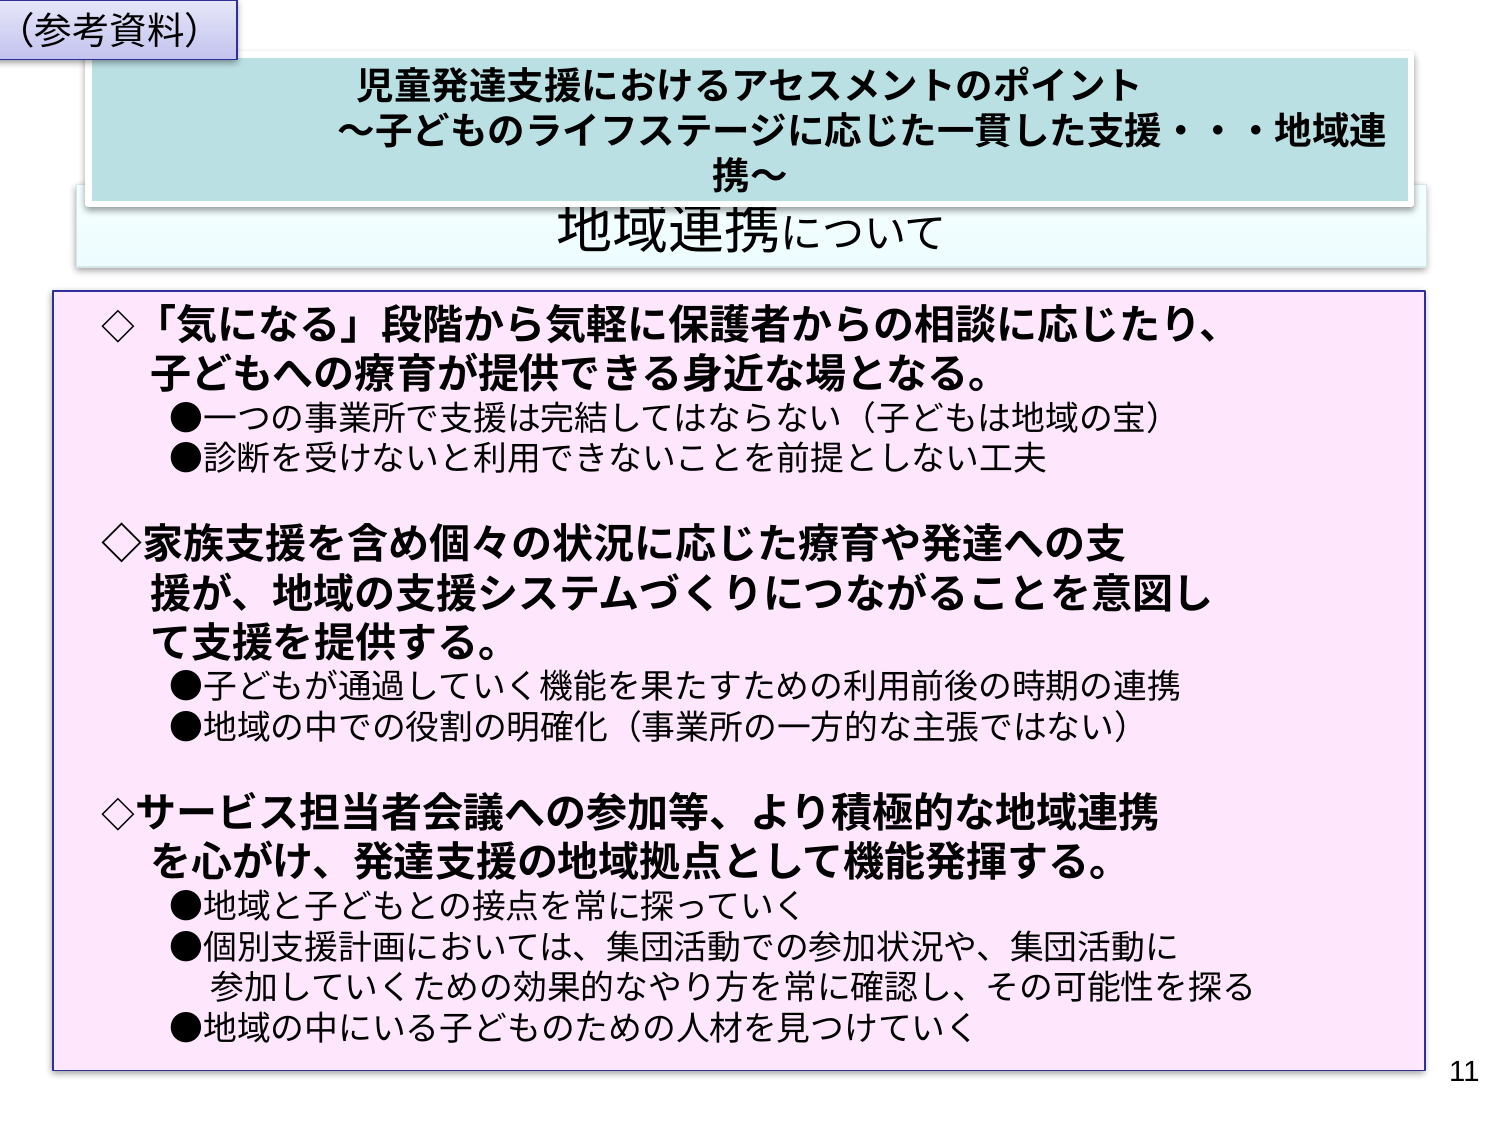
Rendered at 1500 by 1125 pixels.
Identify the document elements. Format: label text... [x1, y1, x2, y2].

text_box （参考資料） [0, 0, 238, 60]
list ◇「気になる」段階から気軽に保護者からの相談に応じたり、 子どもへの療育が提供できる身近な場となる。 ●一つの事業所で支援は完結してはならない（子どもは地域の宝） ●診断を受けないと利用できないことを前提としない工夫 ◇家族支援を含め個々の状況に応じた療育や発達への支 援が、地域の支援システムづくりにつながることを意図し て支援を提供する。 ●子どもが通過していく機能を果たすための利用前後の時期の連携 ●地域の中での役割の明確化（事業所の一方的な主張ではない） ◇サービス担当者会議への参加等、より積極的な地域連携 を心がけ、発達支援の地域拠点として機能発揮する。 ●地域と子どもとの接点を常に探っていく ●個別支援計画においては、集団活動での参加状況や、集団活動に 参加していくための効果的なやり方を常に確認し、その可能性を探る ●地域の中にいる子どものための人材を見つけていく [52, 290, 1426, 1071]
text_box 児童発達支援におけるアセスメントのポイント ～子どものライフステージに応じた一貫した支援・・・地域連携～ [85, 51, 1414, 207]
slide_number 11 [1144, 1044, 1495, 1124]
title 地域連携について [76, 184, 1427, 268]
